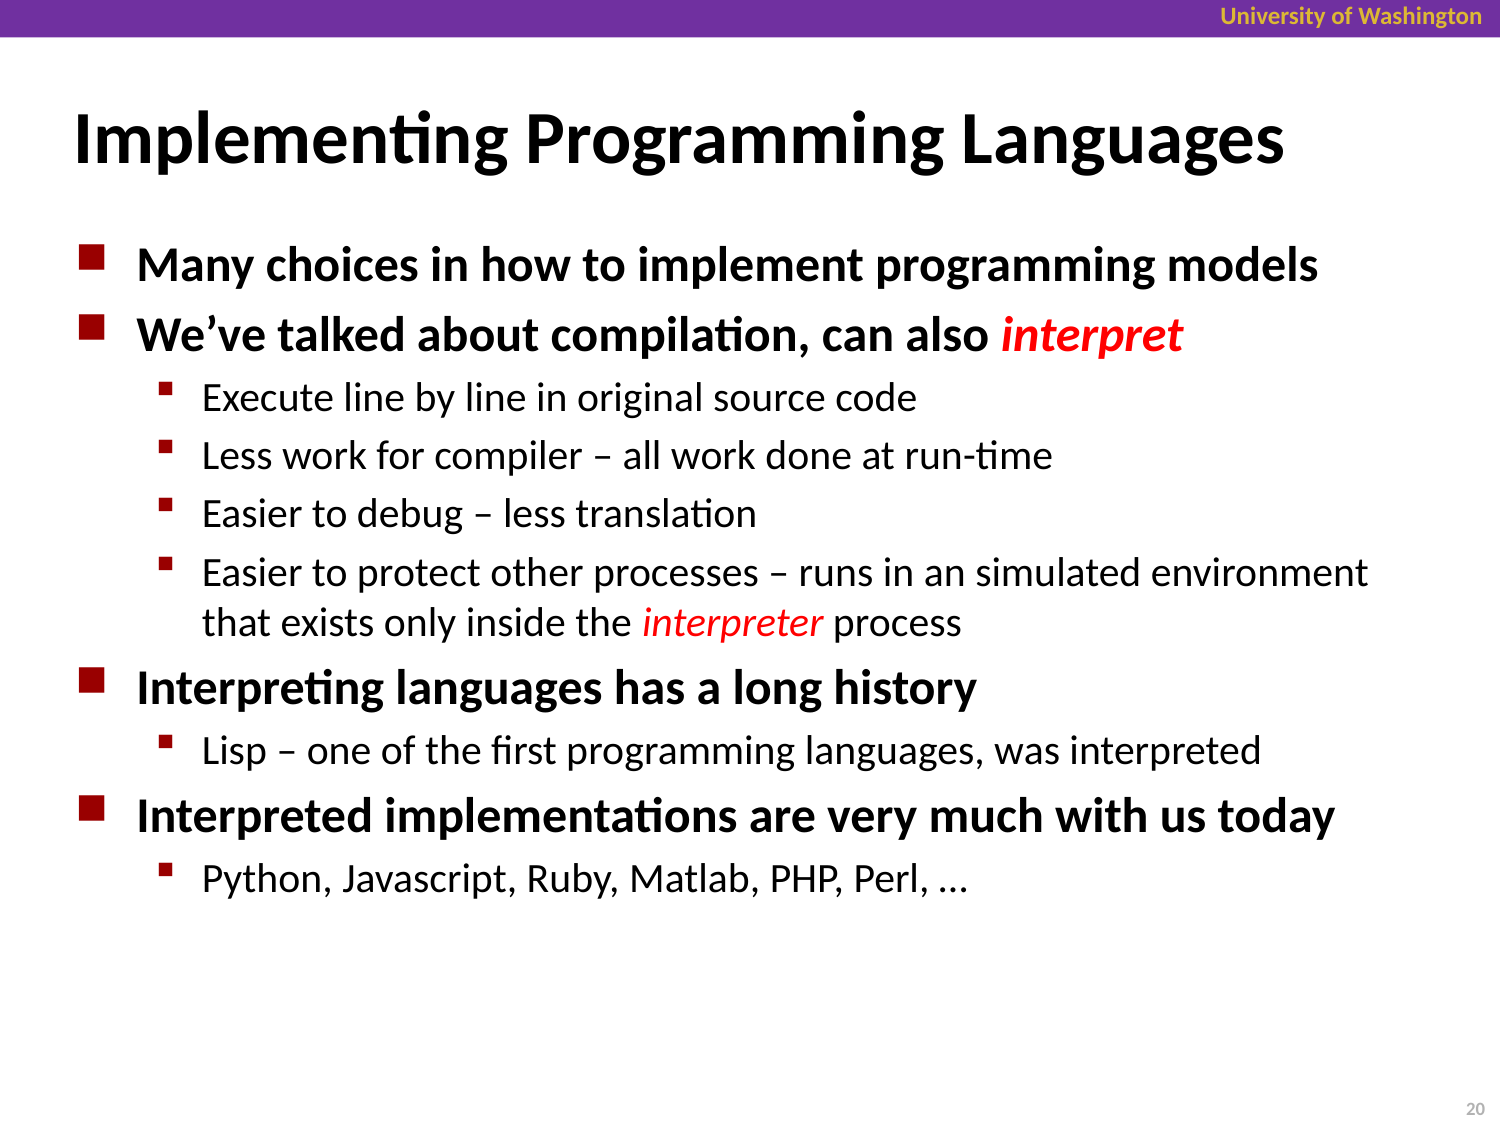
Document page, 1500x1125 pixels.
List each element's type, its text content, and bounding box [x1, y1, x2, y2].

list Many choices in how to implement programming models We’ve talked about compilation, can also interpret Execute line by line in original source code Less work for compiler – all work done at run-time Easier to debug – less translation Easier to protect other processes – runs in an simulated environment that exists only inside the interpreter process Interpreting languages has a long history Lisp – one of the first programming languages, was interpreted Interpreted implementations are very much with us today Python, Javascript, Ruby, Matlab, PHP, Perl, … [64, 223, 1438, 1040]
slide_number 20 [1400, 1077, 1500, 1125]
title Implementing Programming Languages [58, 71, 1438, 197]
